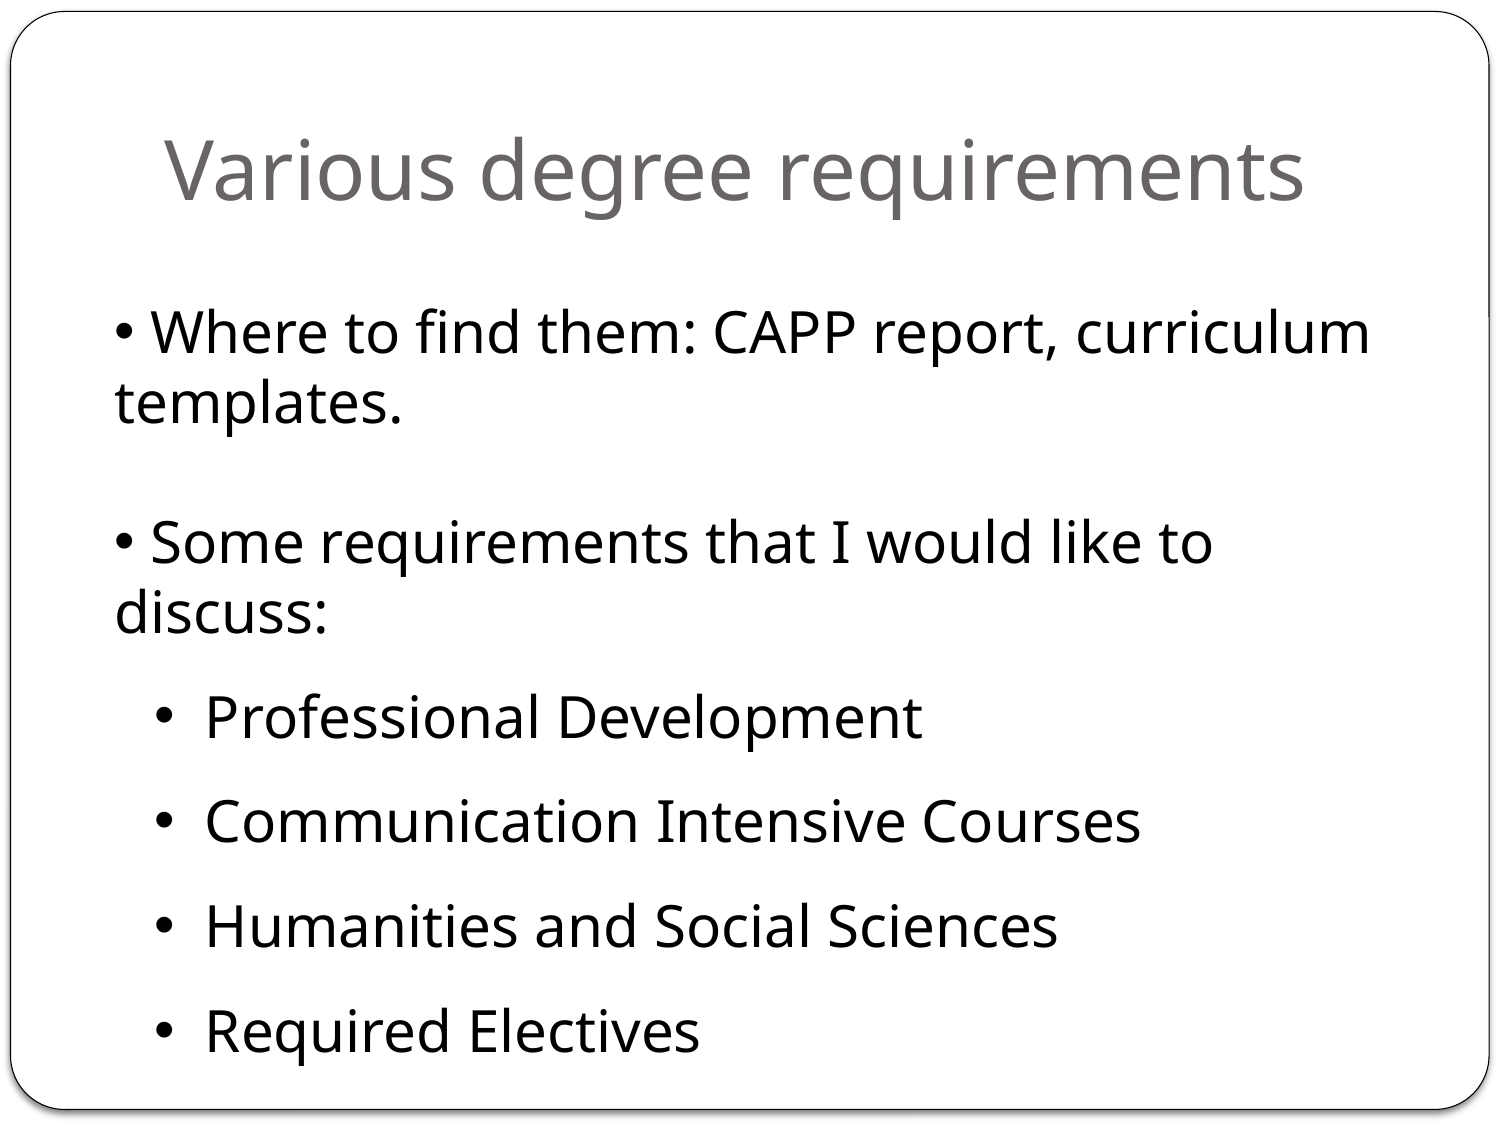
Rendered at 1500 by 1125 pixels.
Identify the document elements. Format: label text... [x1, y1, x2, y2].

text_box Where to find them: CAPP report, curriculum templates. Some requirements that I would like to discuss: Professional Development Communication Intensive Courses Humanities and Social Sciences Required Electives [99, 287, 1425, 1072]
title Various degree requirements [150, 45, 1425, 233]
